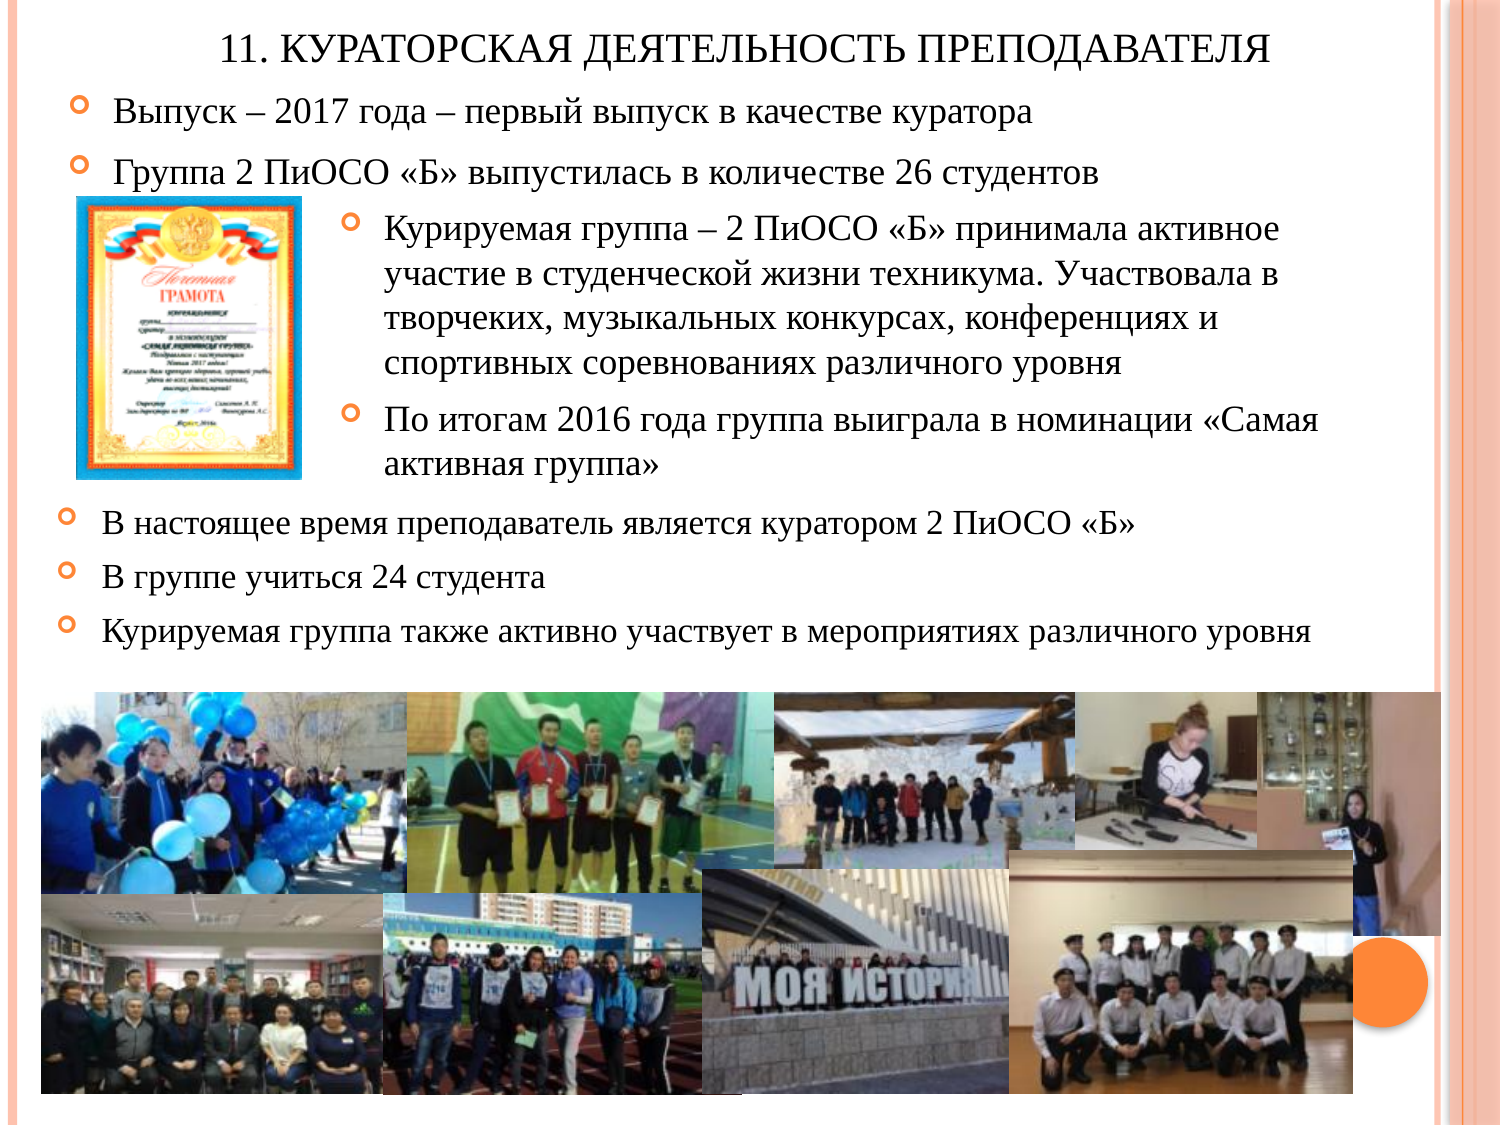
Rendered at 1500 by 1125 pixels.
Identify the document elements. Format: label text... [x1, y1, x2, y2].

text_box В настоящее время преподаватель является куратором 2 ПиОСО «Б» В группе учиться 24 студента Курируемая группа также активно участвует в мероприятиях различного уровня [41, 491, 1424, 657]
picture [76, 195, 230, 424]
picture [40, 691, 1442, 1095]
text_box Курируемая группа – 2 ПиОСО «Б» принимала активное участие в студенческой жизни техникума. Участвовала в творчеких, музыкальных конкурсах, конференциях и спортивных соревнованиях различного уровня По итогам 2016 года группа выиграла в номинации «Самая активная группа» [324, 196, 1424, 491]
picture [207, 691, 215, 698]
list Выпуск – 2017 года – первый выпуск в качестве куратора Группа 2 ПиОСО «Б» выпустилась в количестве 26 студентов [53, 78, 1312, 220]
picture [76, 205, 302, 481]
text_box 11. Кураторская деятельность преподавателя [64, 0, 1425, 79]
